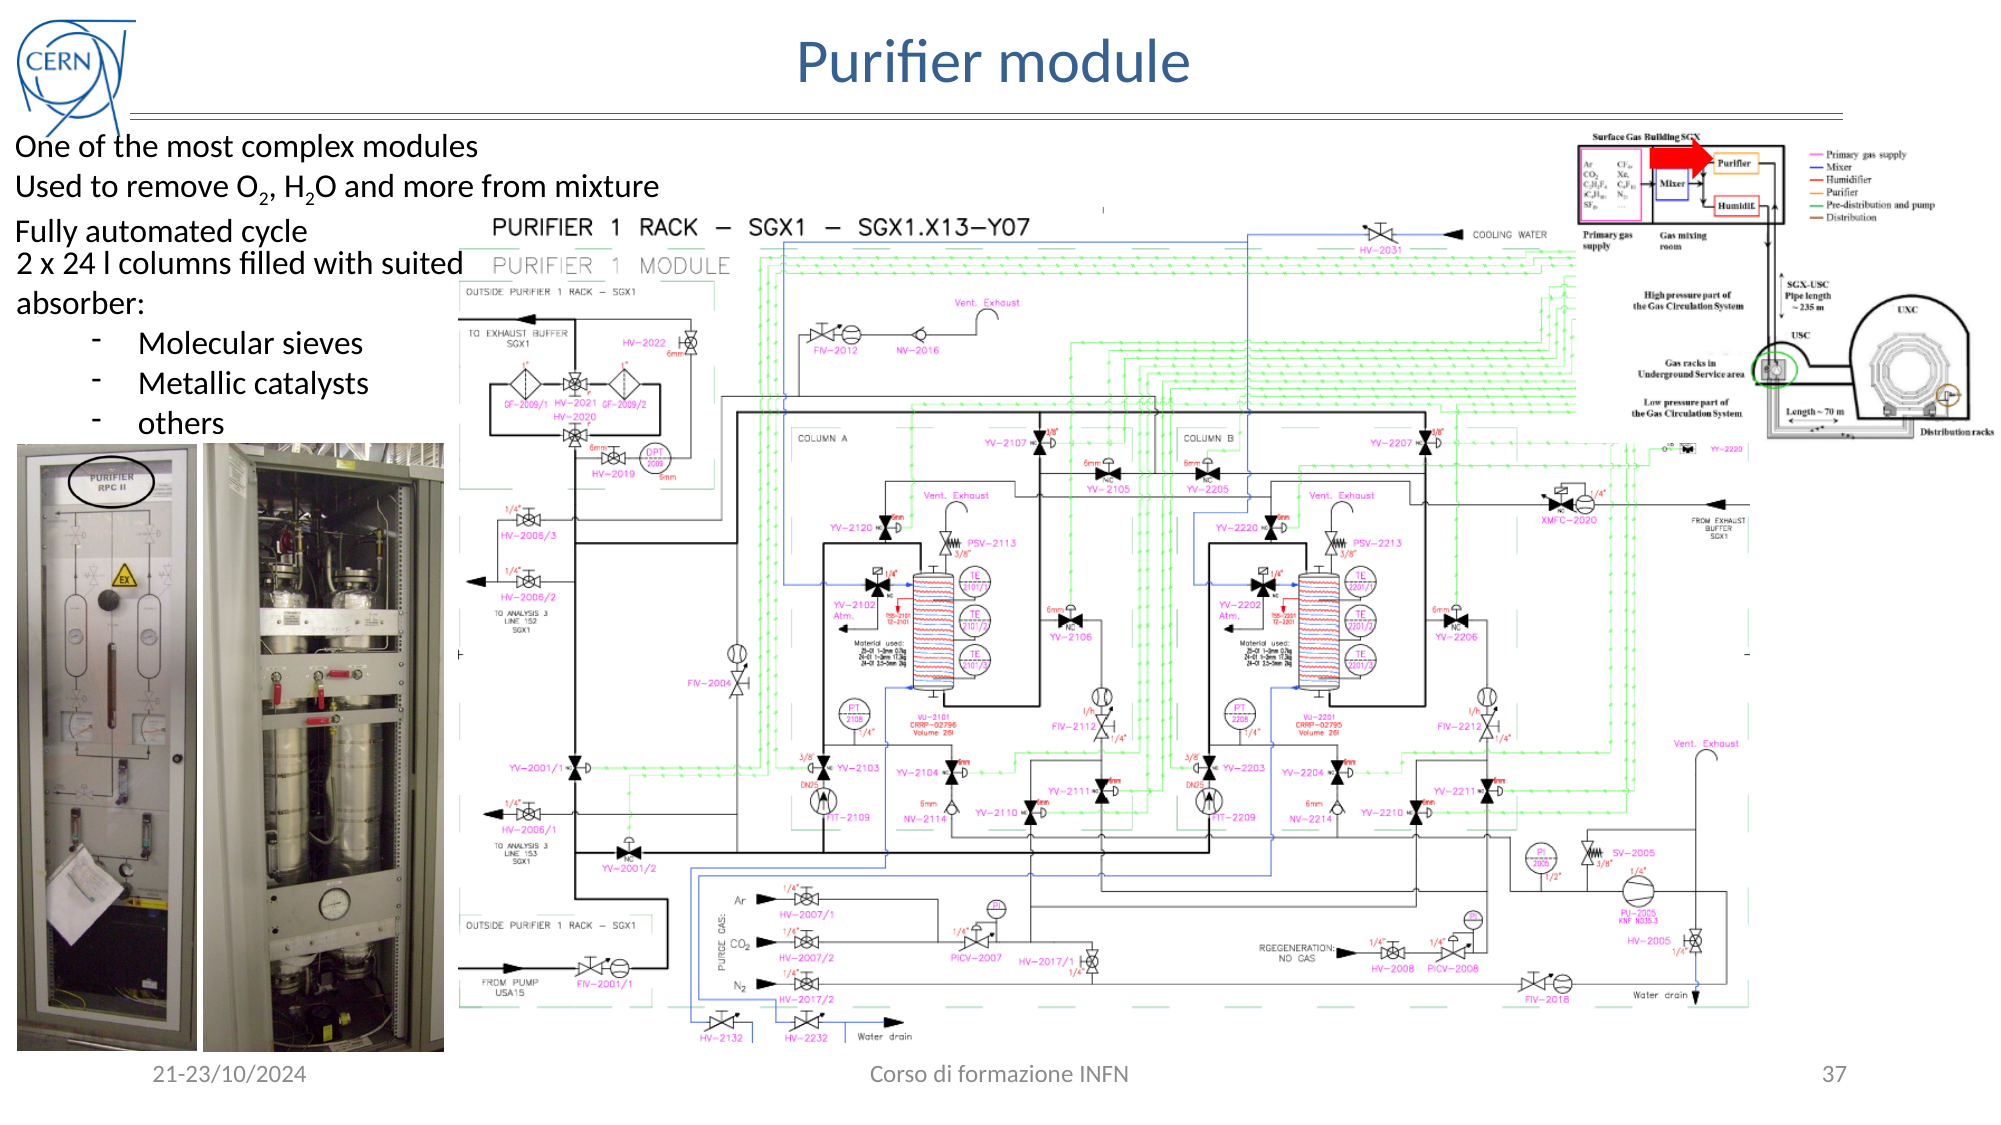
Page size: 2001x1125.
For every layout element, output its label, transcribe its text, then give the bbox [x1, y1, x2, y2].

footer Corso di formazione INFN [662, 1043, 1338, 1103]
picture [458, 129, 2000, 1043]
text_box 2 x 24 l columns filled with suited absorber: Molecular sieves Metallic catalysts others [1, 234, 458, 449]
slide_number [137, 1042, 588, 1103]
text_box One of the most complex modules Used to remove O2, H2O and more from mixture Fully automated cycle [0, 116, 742, 257]
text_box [17, 434, 444, 1057]
text_box Purifier module [368, 3, 1621, 111]
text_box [129, 113, 1843, 120]
slide_number 37 [1412, 1042, 1863, 1103]
picture [17, 19, 136, 138]
